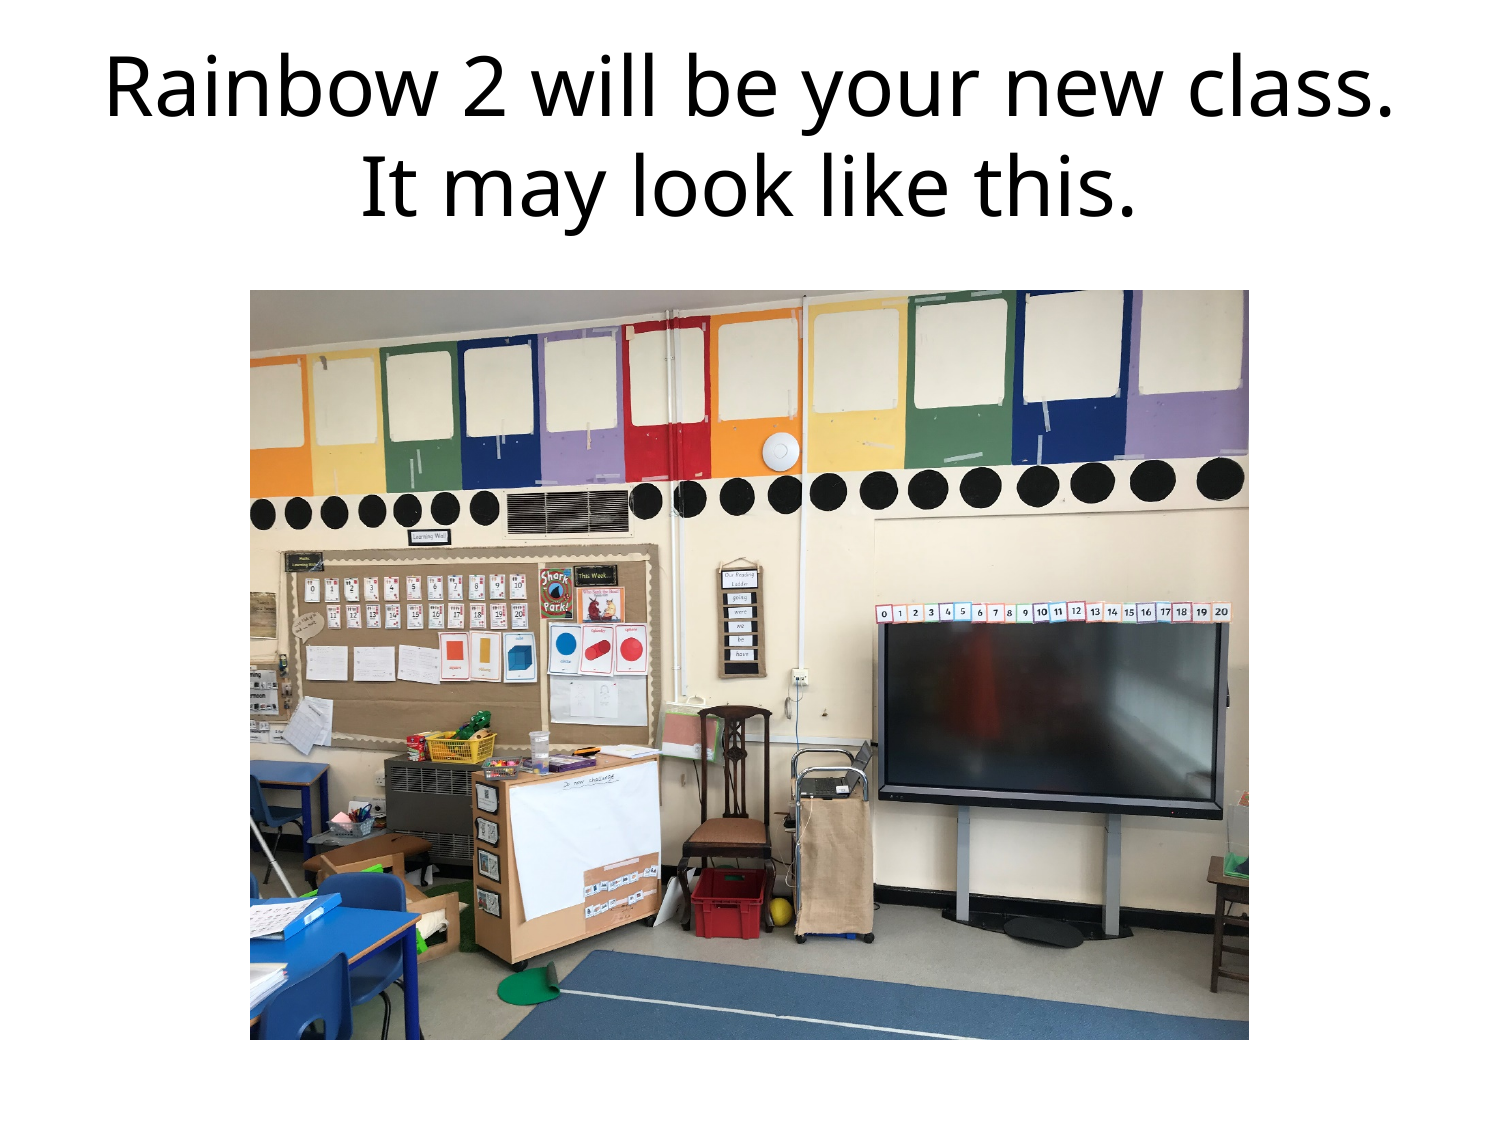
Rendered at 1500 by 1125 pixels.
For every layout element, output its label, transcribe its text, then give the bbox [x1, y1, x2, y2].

title Rainbow 2 will be your new class. It may look like this. [74, 89, 1426, 278]
picture [250, 290, 1250, 1040]
